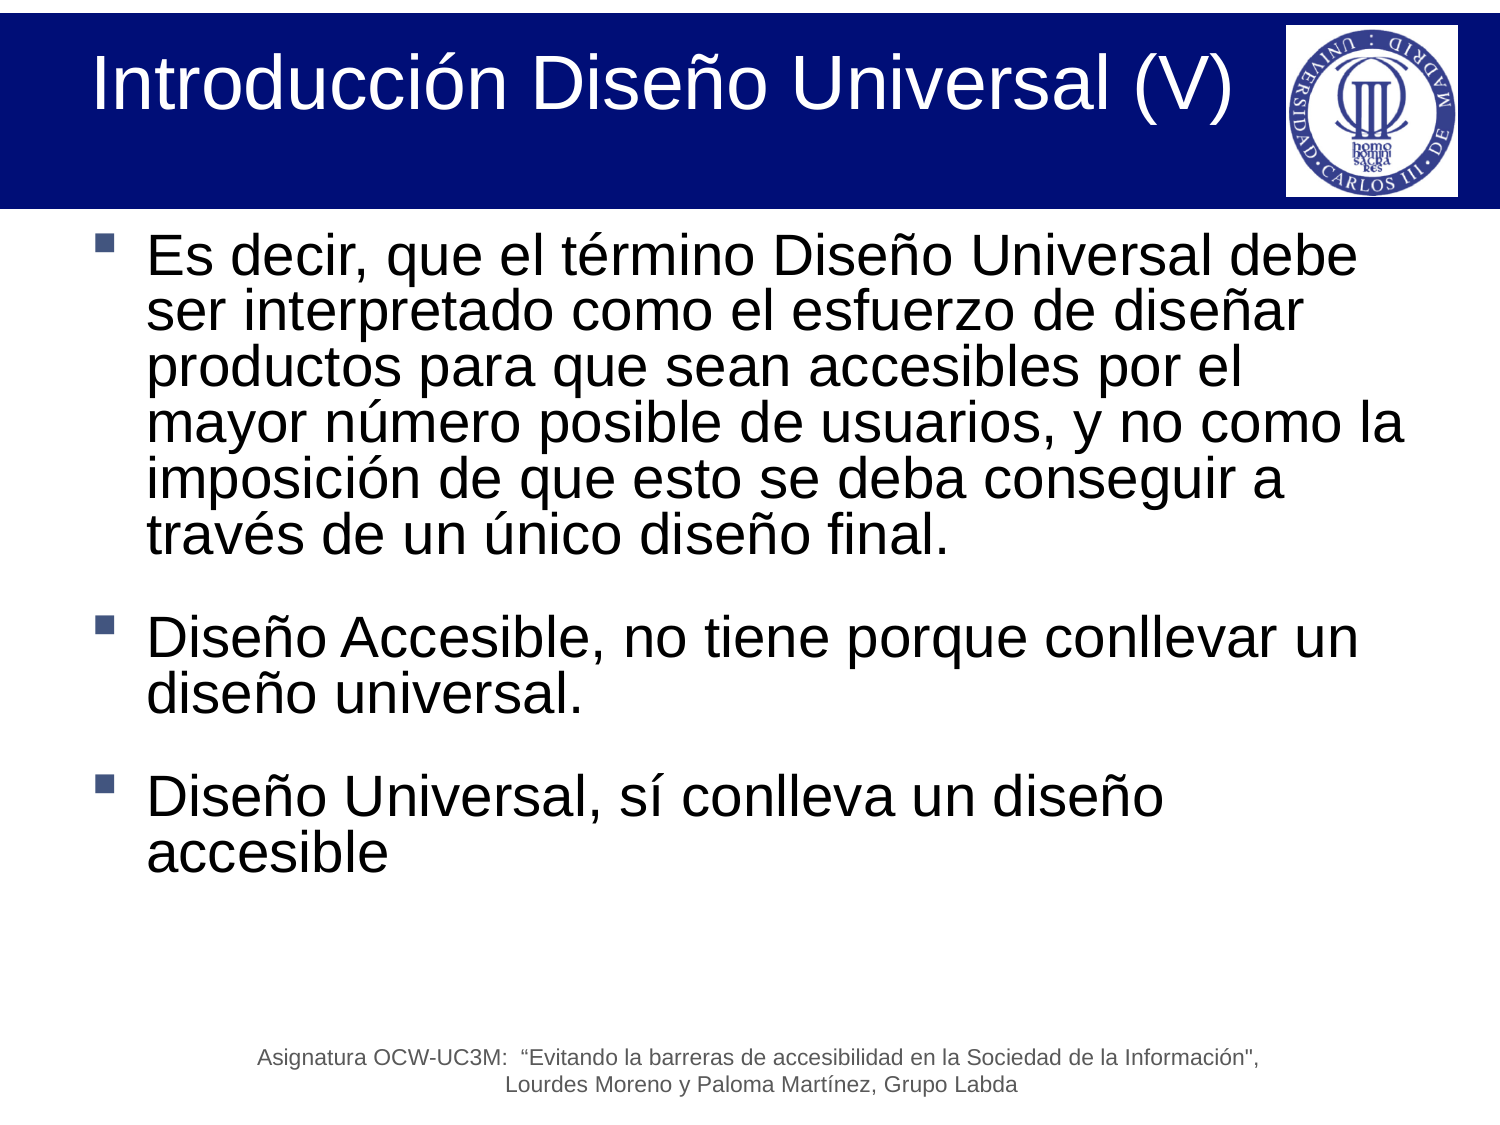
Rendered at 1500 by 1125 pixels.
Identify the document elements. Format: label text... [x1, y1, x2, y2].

picture [1286, 25, 1458, 197]
footer Asignatura OCW-UC3M: “Evitando la barreras de accesibilidad en la Sociedad de la Información", Lourdes Moreno y Paloma Martínez, Grupo Labda [76, 1034, 1447, 1103]
title Introducción Diseño Universal (V) [75, 55, 1425, 197]
list Es decir, que el término Diseño Universal debe ser interpretado como el esfuerzo de diseñar productos para que sean accesibles por el mayor número posible de usuarios, y no como la imposición de que esto se deba conseguir a través de un único diseño final. Diseño Accesible, no tiene porque conllevar un diseño universal. Diseño Universal, sí conlleva un diseño accesible [75, 222, 1425, 1032]
